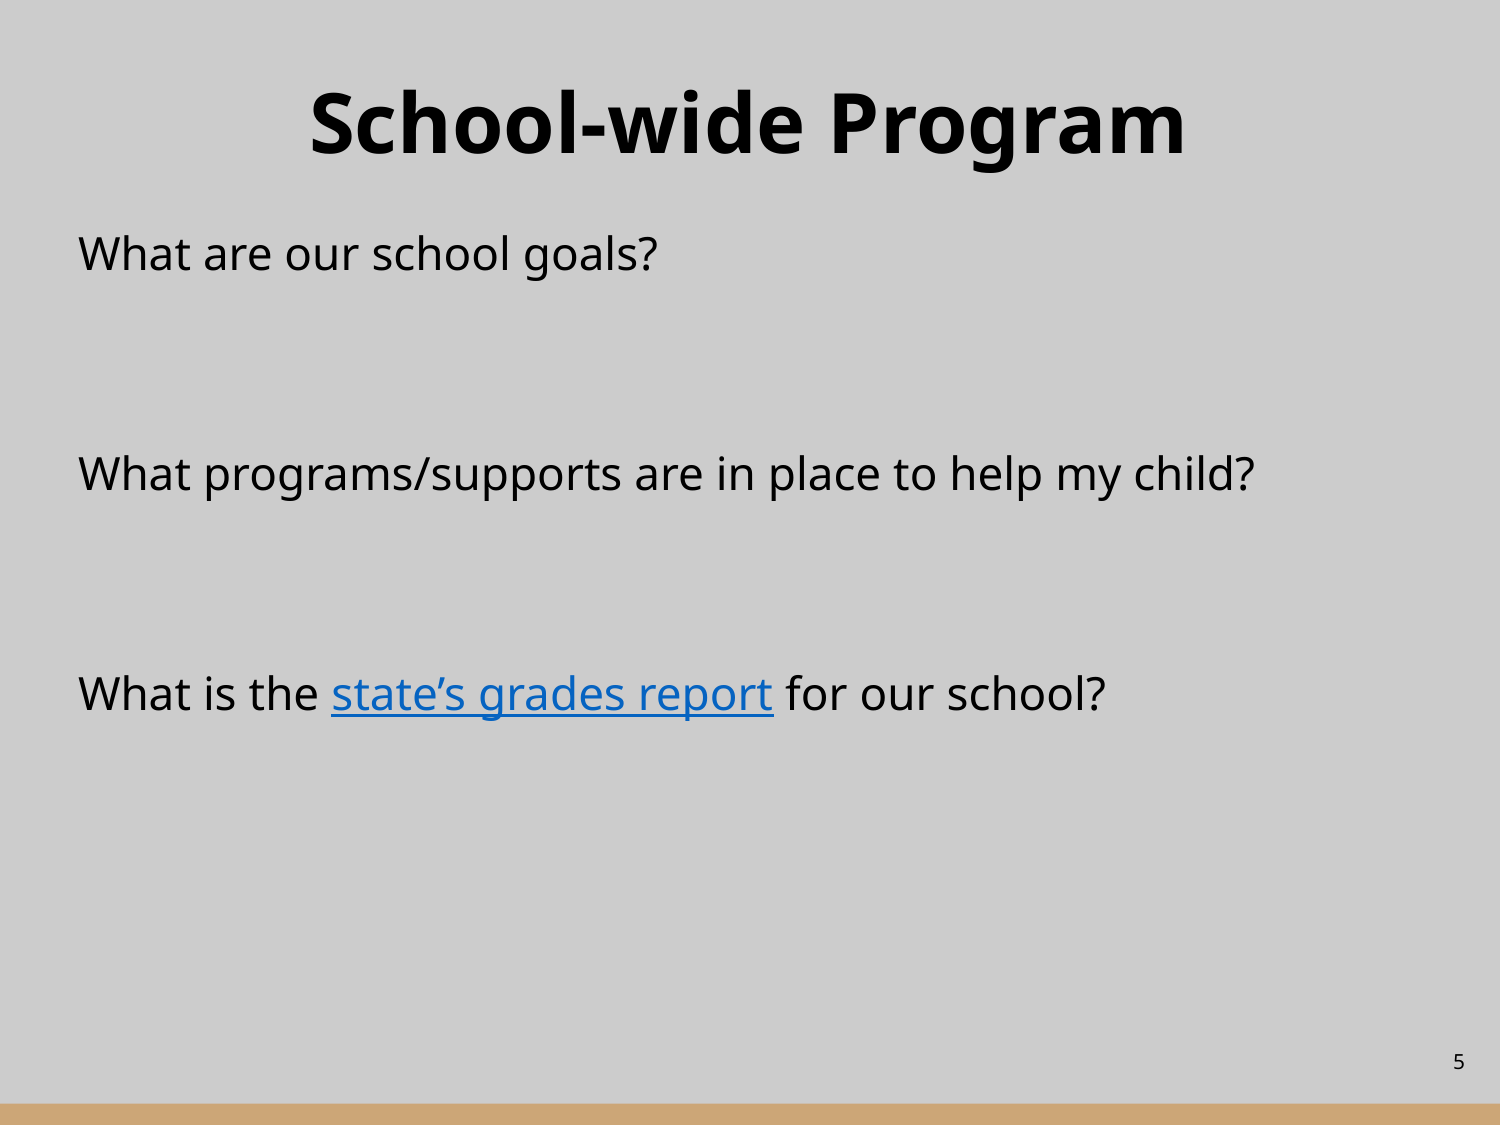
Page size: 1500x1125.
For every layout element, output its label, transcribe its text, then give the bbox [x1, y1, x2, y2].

text_box What are our school goals? What programs/supports are in place to help my child? What is the state’s grades report for our school? [63, 209, 1402, 980]
title School-wide Program [294, 27, 1283, 209]
slide_number 5 [1389, 1019, 1480, 1106]
